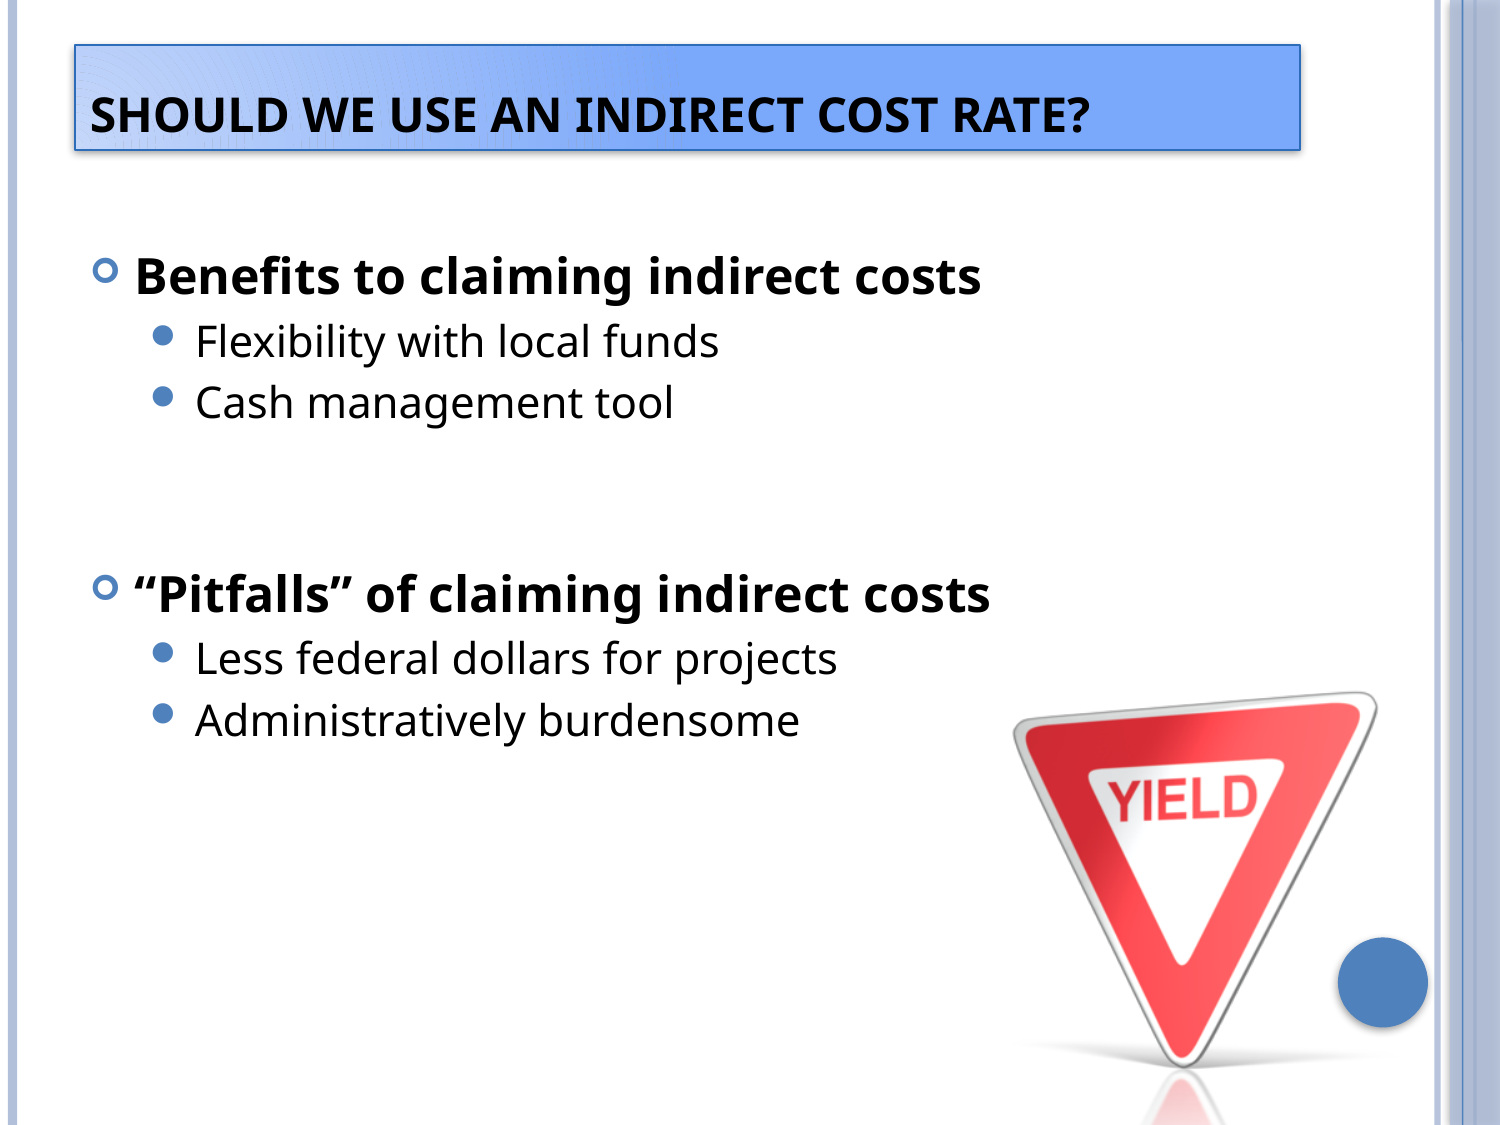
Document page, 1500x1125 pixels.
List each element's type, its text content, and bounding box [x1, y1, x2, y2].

title Should we use an indirect cost rate? [74, 44, 1301, 151]
picture [974, 686, 1406, 1125]
list Benefits to claiming indirect costs Flexibility with local funds Cash management tool “Pitfalls” of claiming indirect costs Less federal dollars for projects Administratively burdensome [75, 237, 1300, 1062]
